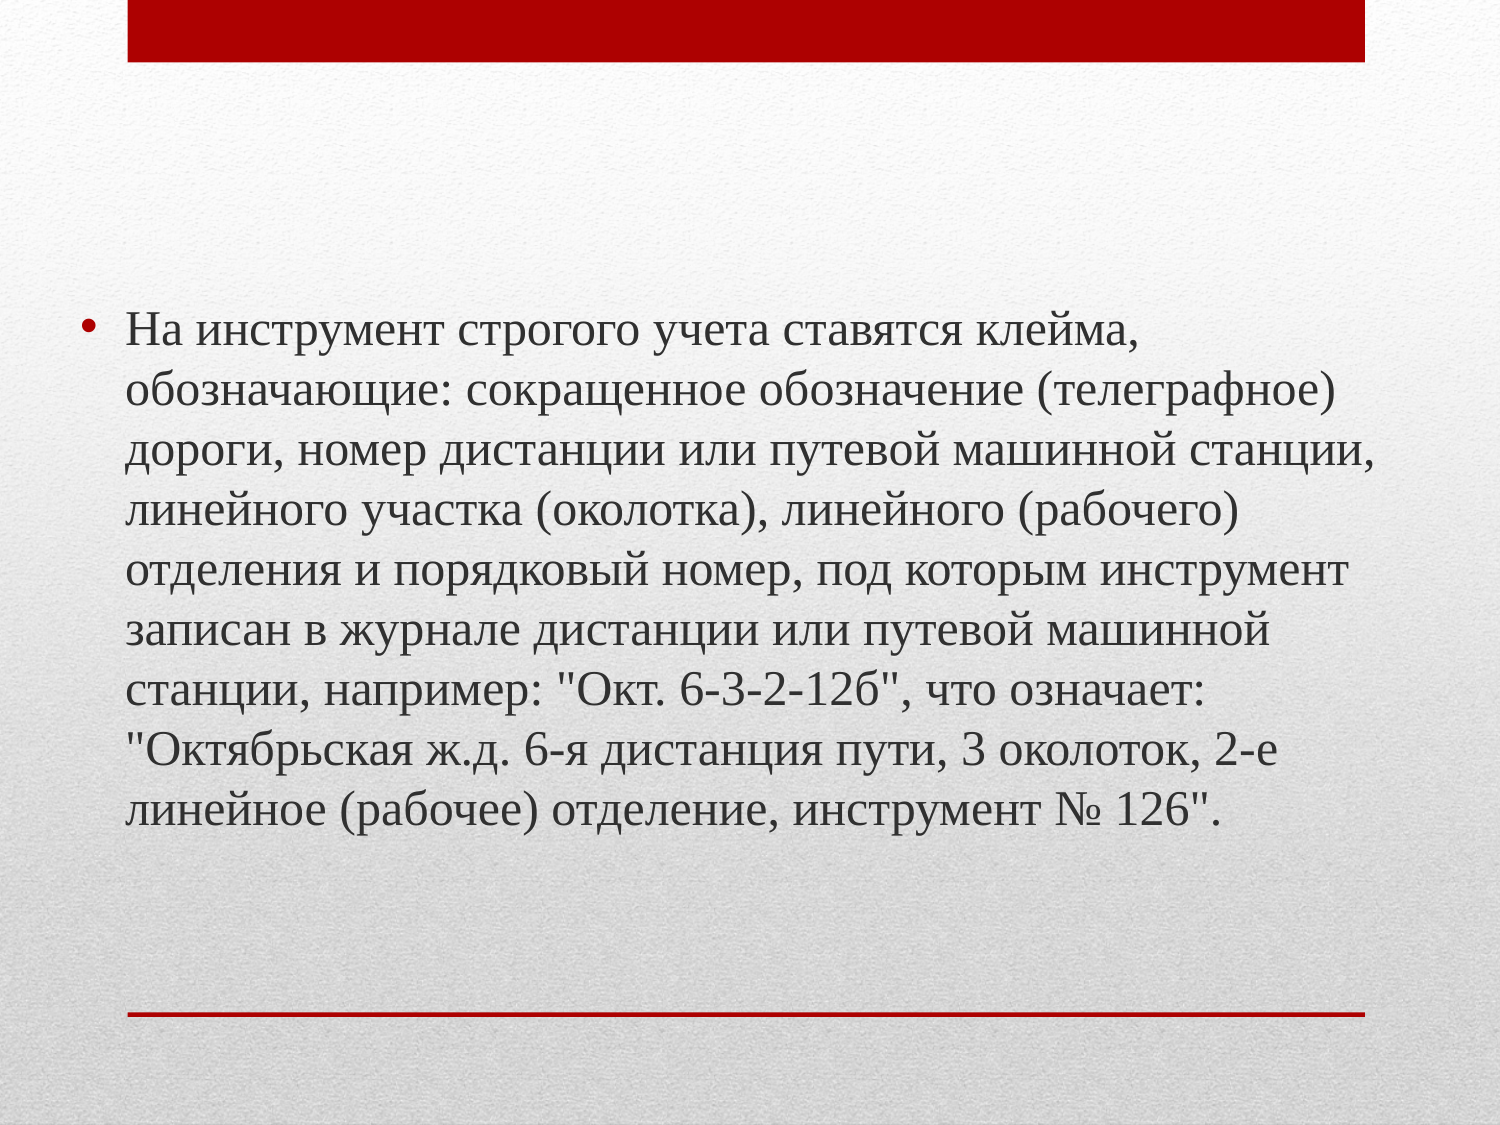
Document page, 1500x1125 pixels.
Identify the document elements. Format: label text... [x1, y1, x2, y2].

list На инструмент строгого учета ставятся клейма, обозначающие: сокращенное обозначение (телеграфное) дороги, номер дистанции или путевой машинной станции, линейного участка (околотка), линейного (рабочего) отделения и порядковый номер, под которым инструмент записан в журнале дистанции или путевой машинной станции, например: "Окт. 6-3-2-12б", что означает: "Октябрьская ж.д. 6-я дистанция пути, 3 околоток, 2-е линейное (рабочее) отделение, инструмент № 126". [64, 125, 1483, 1005]
